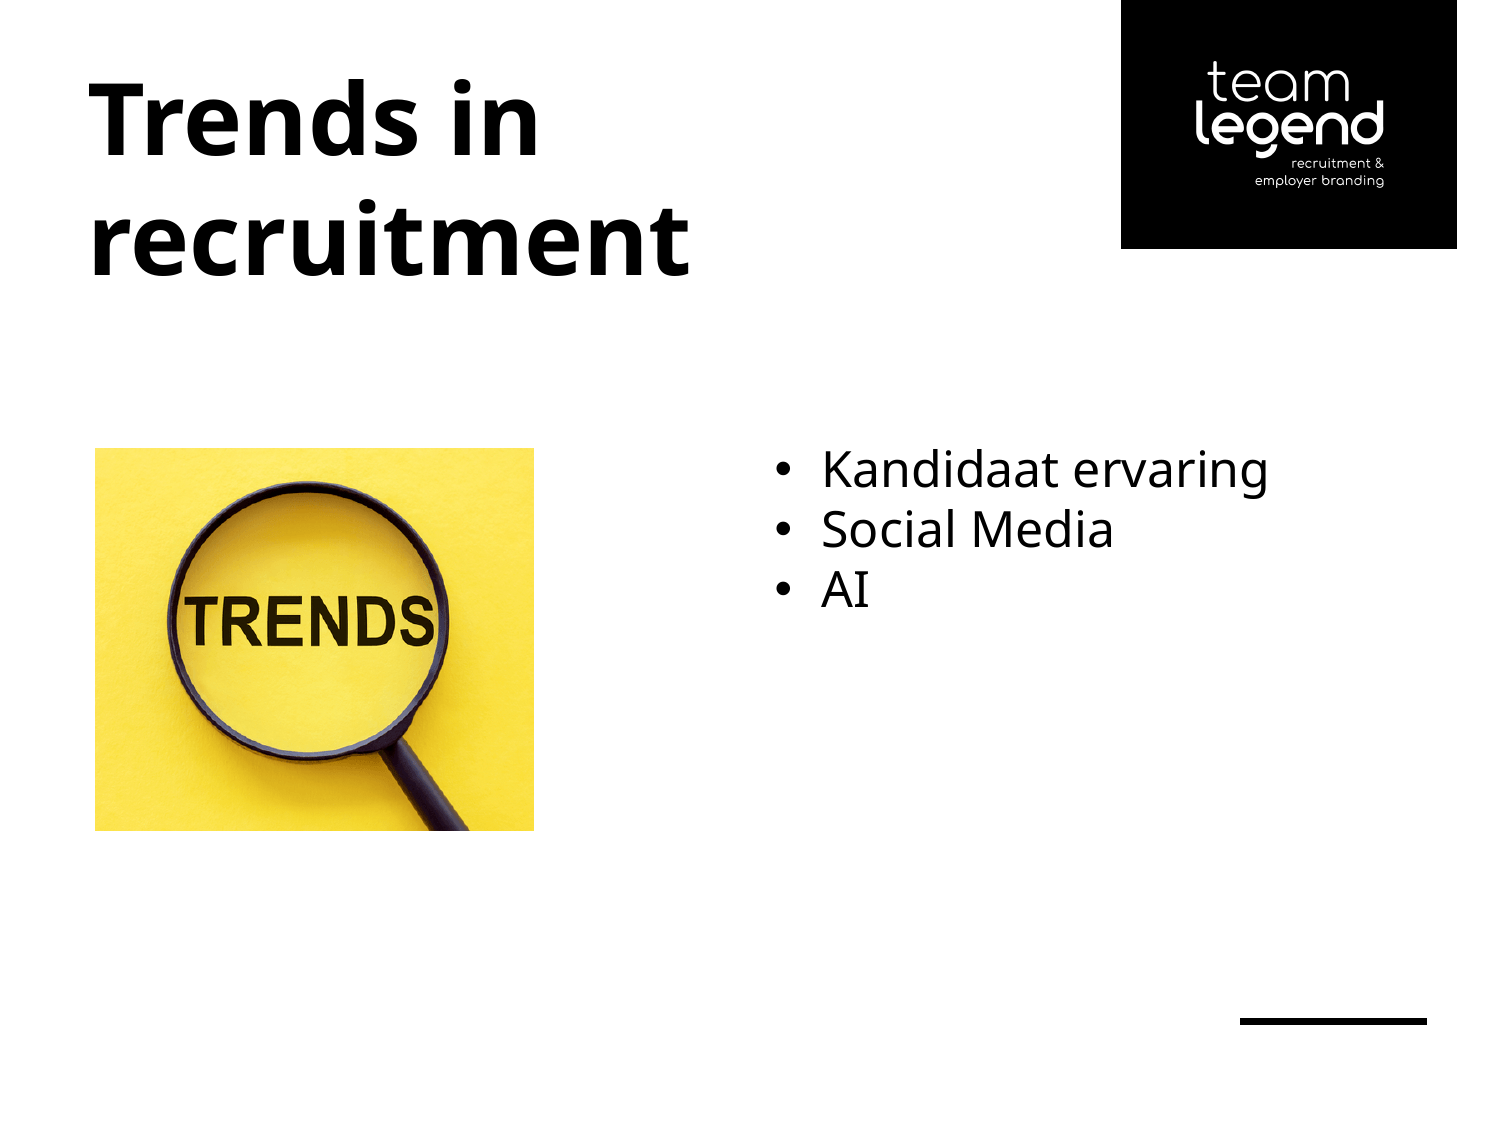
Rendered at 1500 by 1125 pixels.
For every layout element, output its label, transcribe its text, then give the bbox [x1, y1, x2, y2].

text_box Trends in recruitment [72, 47, 947, 303]
picture [95, 448, 534, 831]
picture [1121, 0, 1457, 249]
text_box Kandidaat ervaring Social Media AI [759, 430, 1428, 626]
